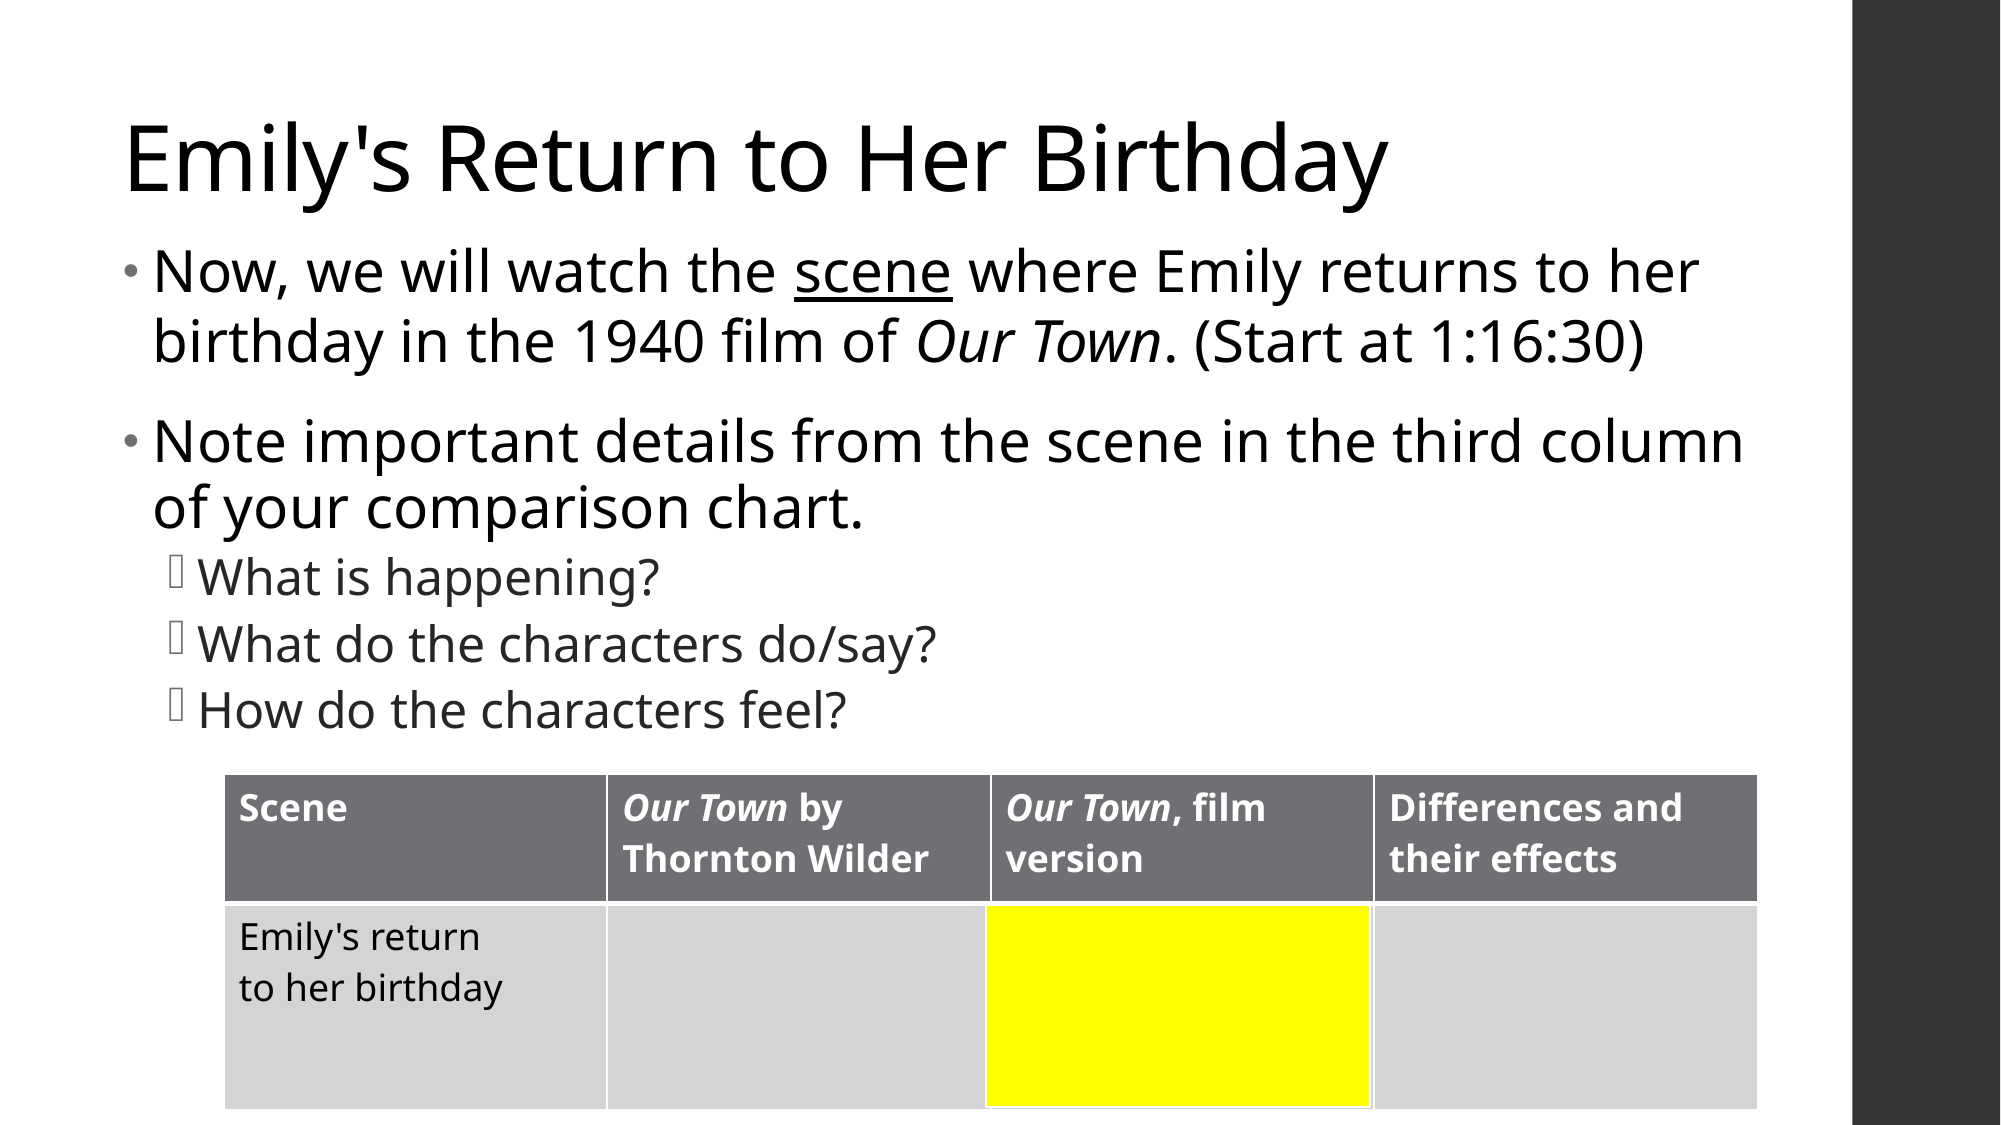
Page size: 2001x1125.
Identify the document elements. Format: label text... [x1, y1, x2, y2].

table_header Differences and their effects [1375, 775, 1757, 901]
table_cell [1375, 906, 1757, 1109]
table_header Our Town, film version [992, 775, 1373, 901]
table_header Our Town by Thornton Wilder [608, 775, 990, 901]
table_cell Emily's return to her birthday [225, 906, 606, 1109]
title Emily's Return to Her Birthday [107, 1, 1797, 219]
list Now, we will watch the scene where Emily returns to her birthday in the 1940 film of Our Town. (Start at 1:16:30) Note important details from the scene in the third column of your comparison chart. What is happening? What do the characters do/say? How do the characters feel? [107, 226, 1811, 1014]
table_cell [608, 906, 990, 1109]
text_box [985, 904, 1371, 1108]
table_header Scene [225, 775, 606, 901]
